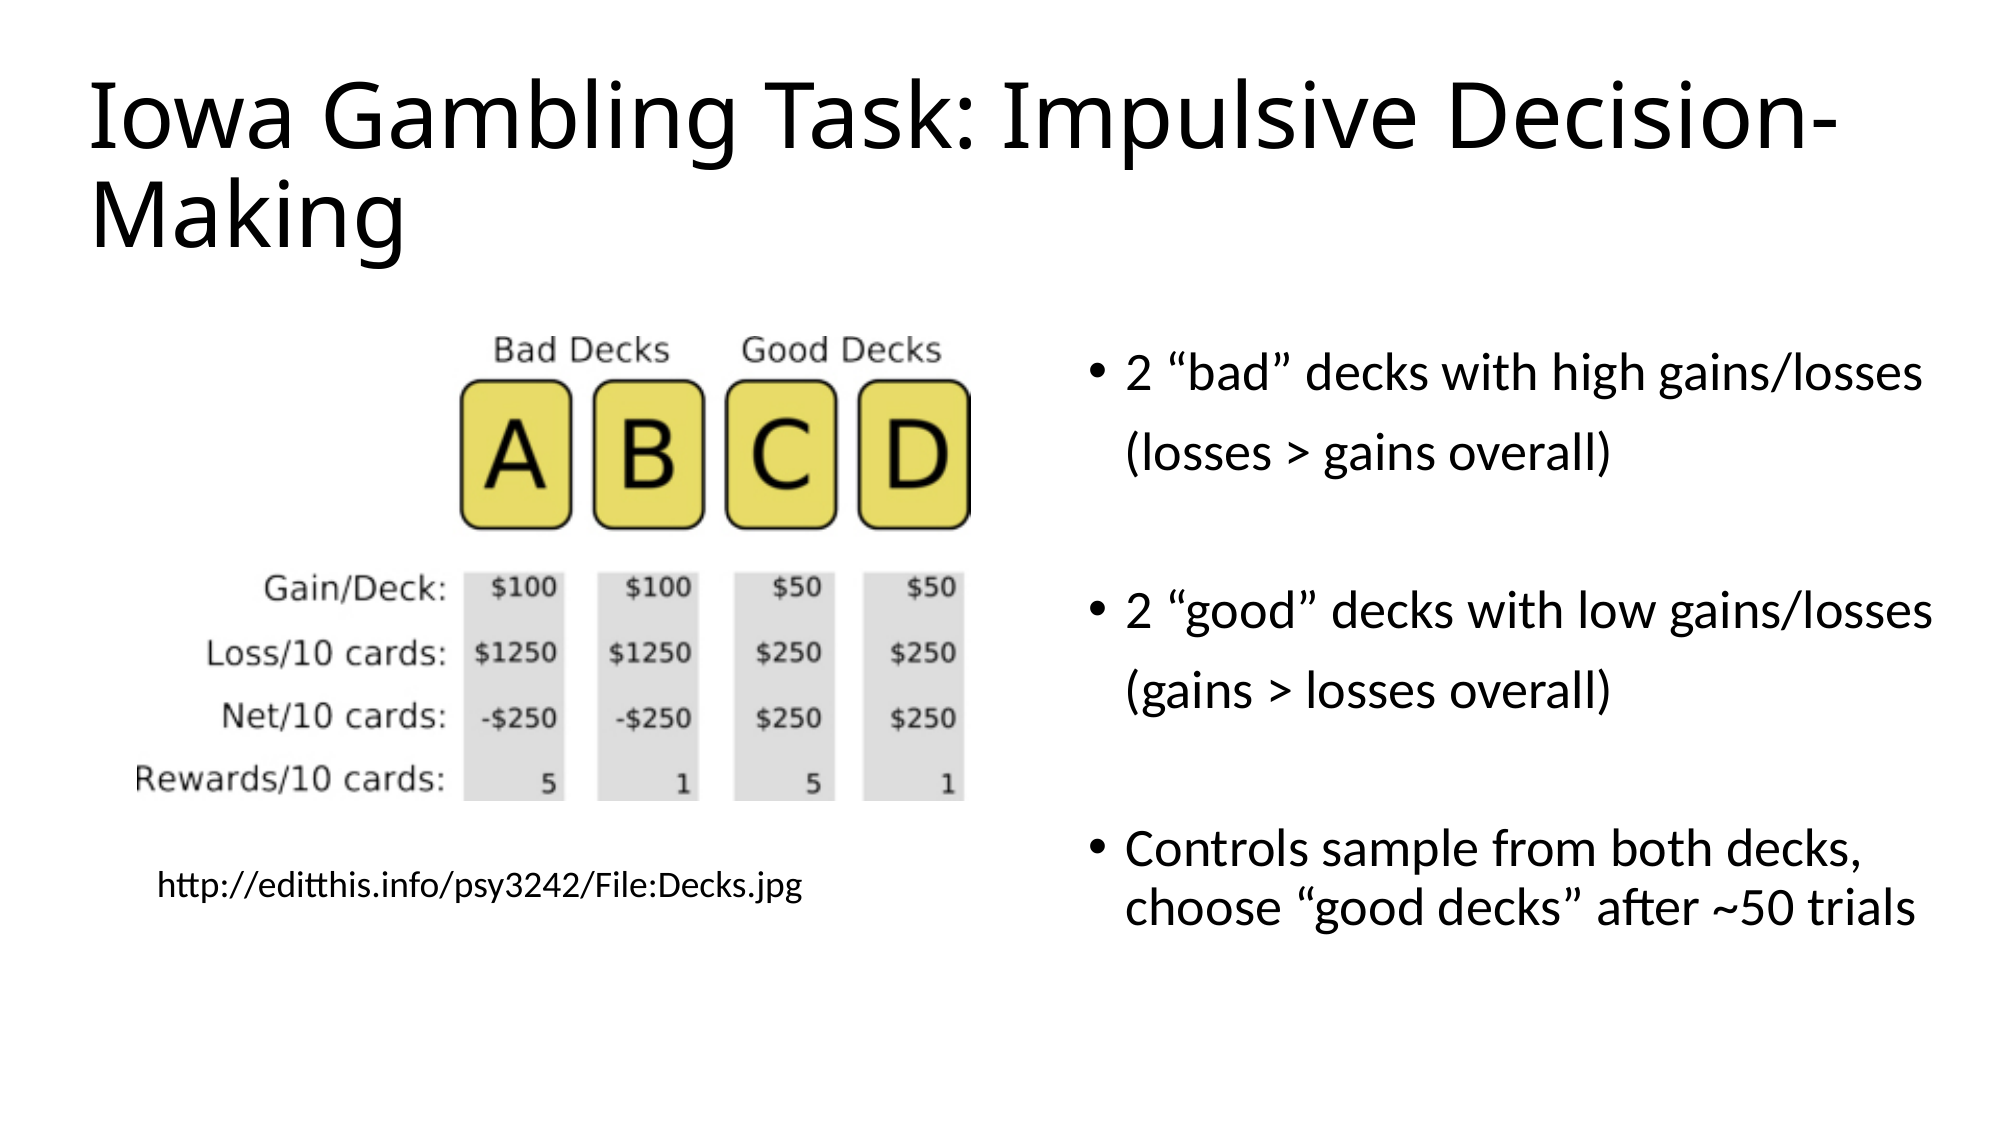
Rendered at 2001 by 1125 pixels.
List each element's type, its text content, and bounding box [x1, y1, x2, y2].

list 2 “bad” decks with high gains/losses (losses > gains overall) 2 “good” decks with low gains/losses (gains > losses overall) Controls sample from both decks, choose “good decks” after ~50 trials [1073, 336, 1995, 1051]
title Iowa Gambling Task: Impulsive Decision-Making [73, 59, 1863, 278]
text_box http://editthis.info/psy3242/File:Decks.jpg [142, 852, 819, 913]
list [137, 336, 971, 801]
